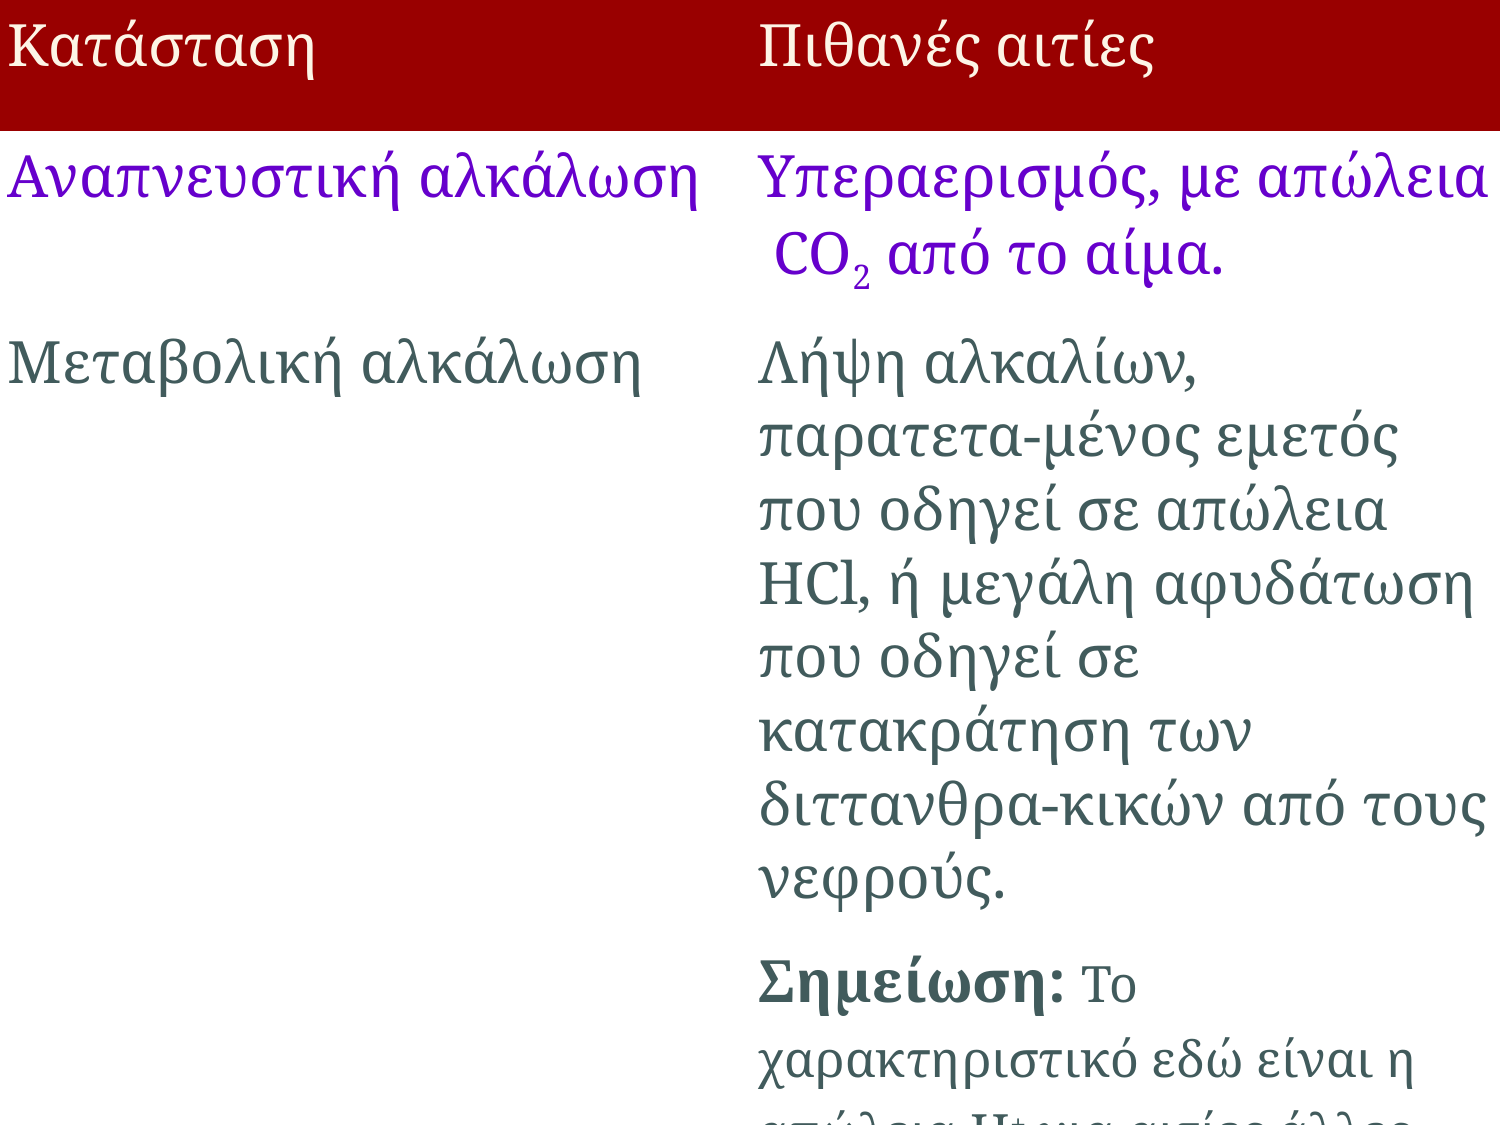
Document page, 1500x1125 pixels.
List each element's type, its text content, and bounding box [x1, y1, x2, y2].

table_cell Μεταβολική αλκάλωση [0, 316, 750, 1125]
table_header Πιθανές αιτίες [750, 0, 1500, 131]
table_header Κατάσταση [0, 0, 750, 131]
table_cell Λήψη αλκαλίων, παρατετα-μένος εμετός που οδηγεί σε απώλεια HCl, ή μεγάλη αφυδάτωση που οδηγεί σε κατακράτηση των διττανθρα-κικών από τους νεφρούς. Σημείωση: To χαρακτηριστικό εδώ είναι η απώλεια H+ για αιτίες άλλες από την μεγάλη ελάττωση του CO2. [750, 316, 1500, 1125]
table_cell Υπεραερισμός, με απώλεια CO2 από το αίμα. [750, 131, 1500, 316]
table_cell Αναπνευστική αλκάλωση [0, 131, 750, 316]
